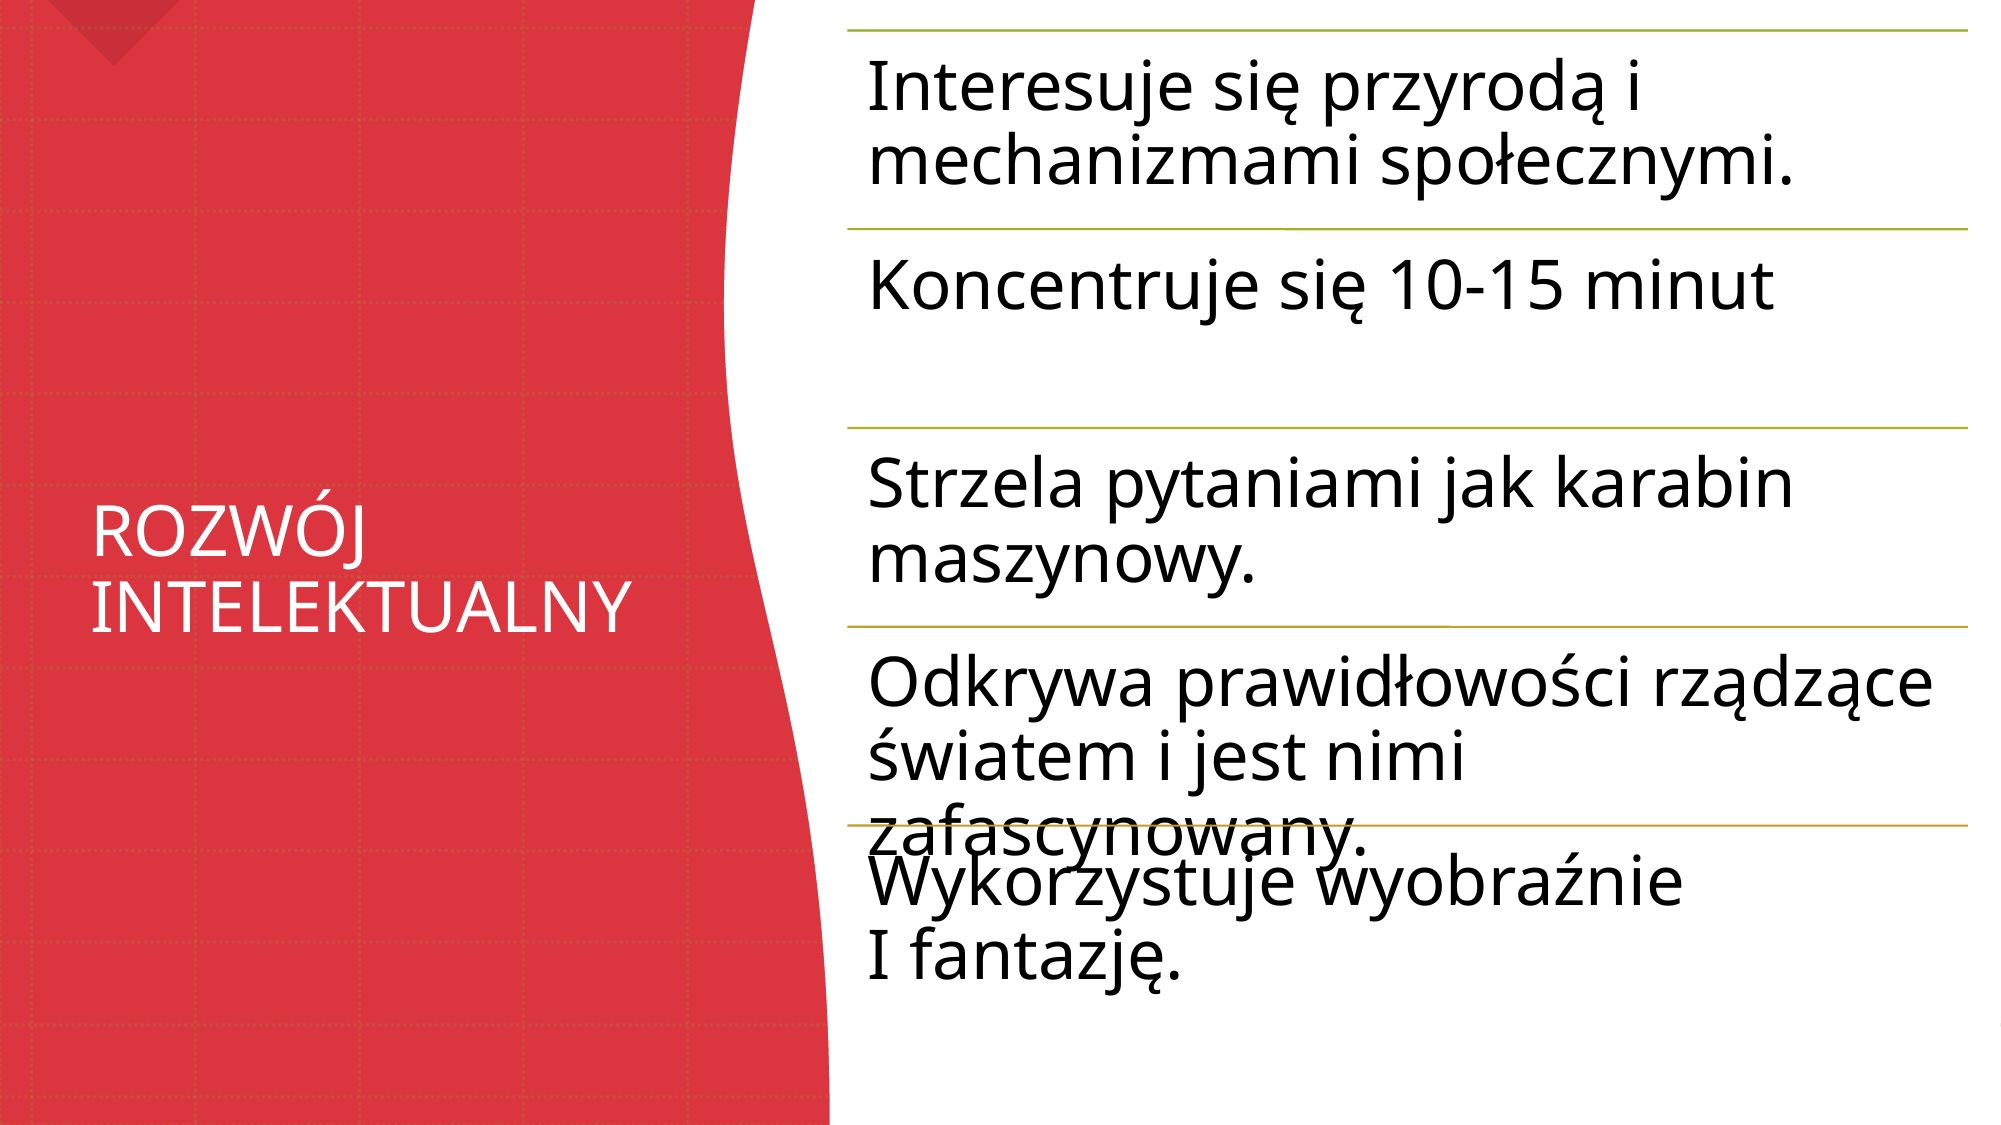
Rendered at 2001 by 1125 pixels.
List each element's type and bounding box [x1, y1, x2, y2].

list [847, 30, 1968, 1025]
text_box [0, 0, 2000, 1125]
